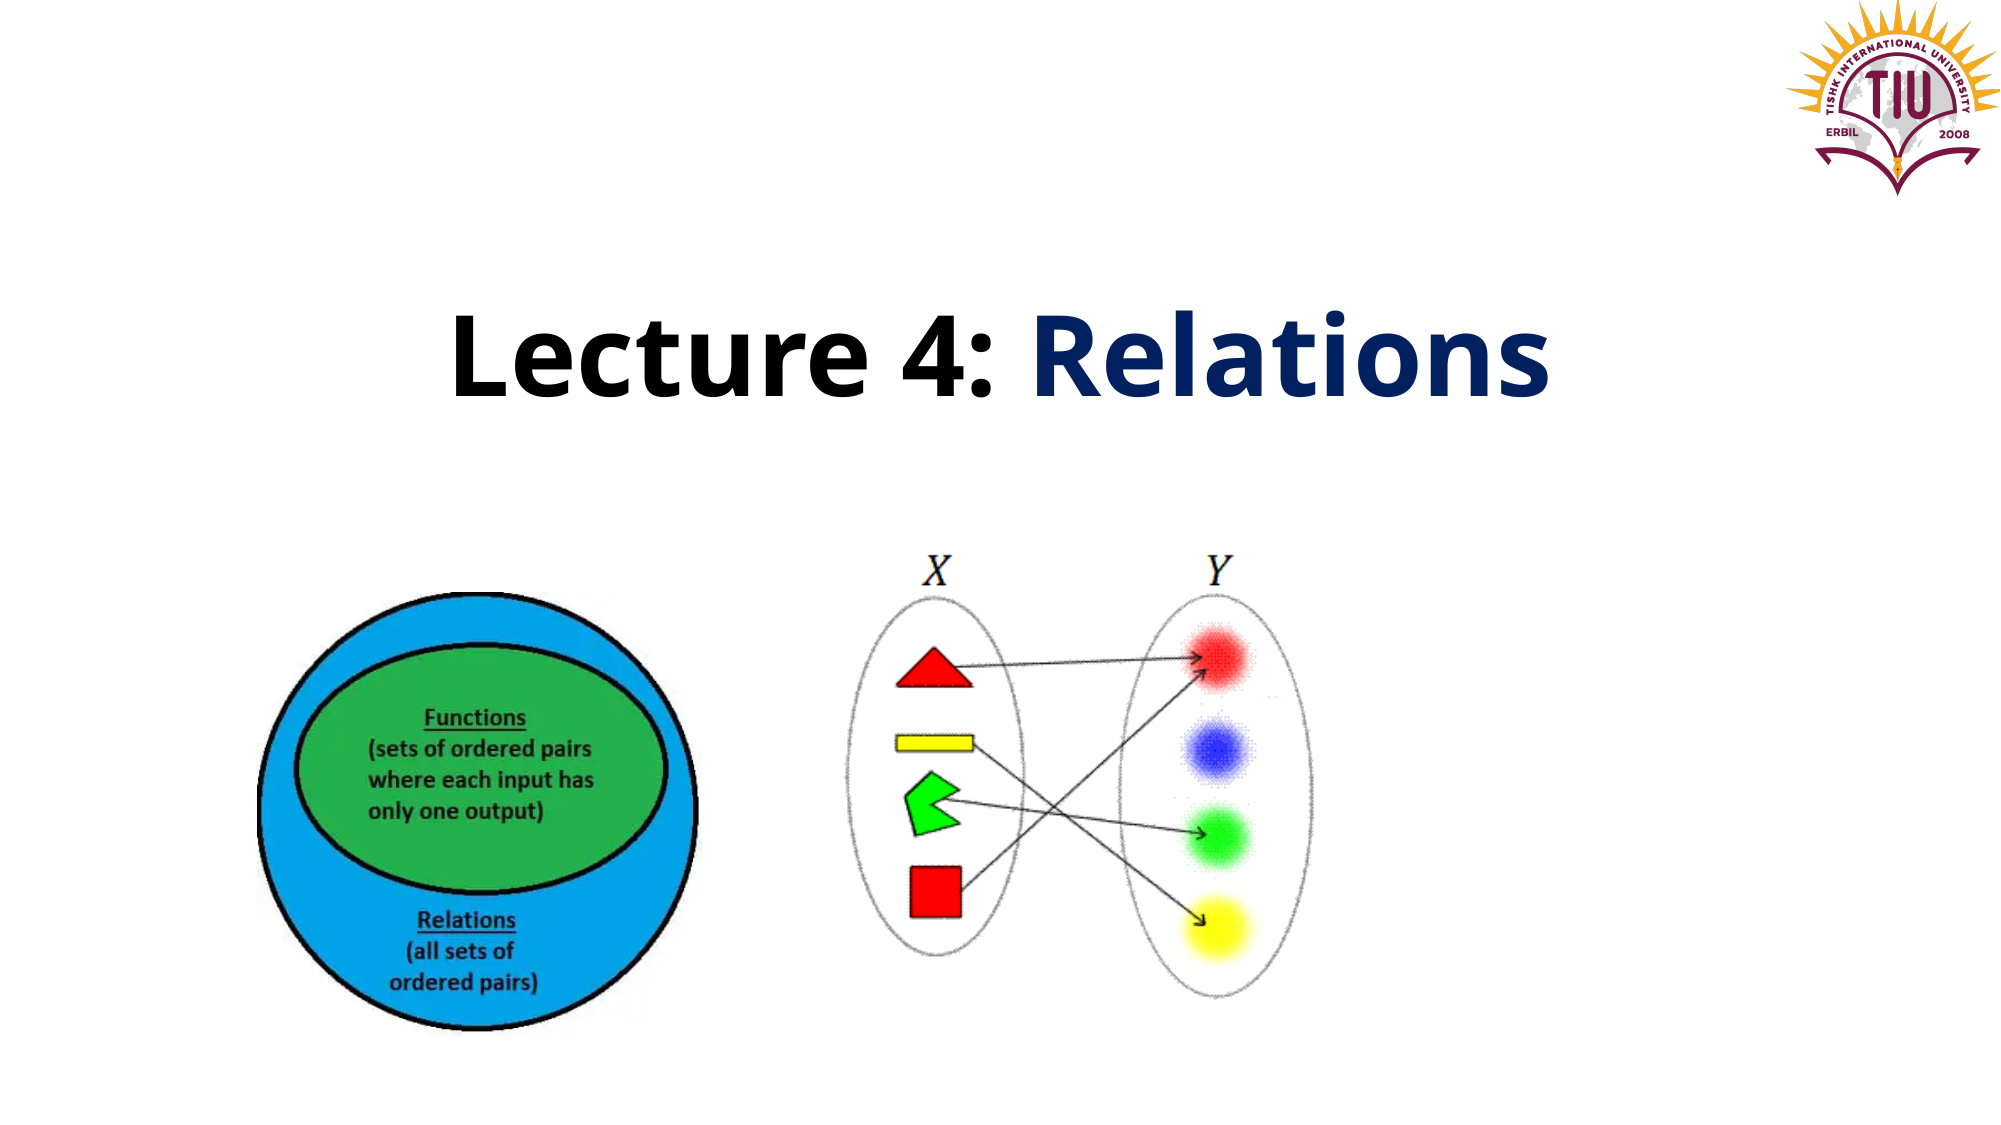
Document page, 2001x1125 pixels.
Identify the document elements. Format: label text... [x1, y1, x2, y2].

picture [257, 591, 702, 1037]
picture [1747, 0, 2000, 242]
title Lecture 4: Relations [69, 37, 1931, 429]
picture [831, 537, 1329, 1013]
